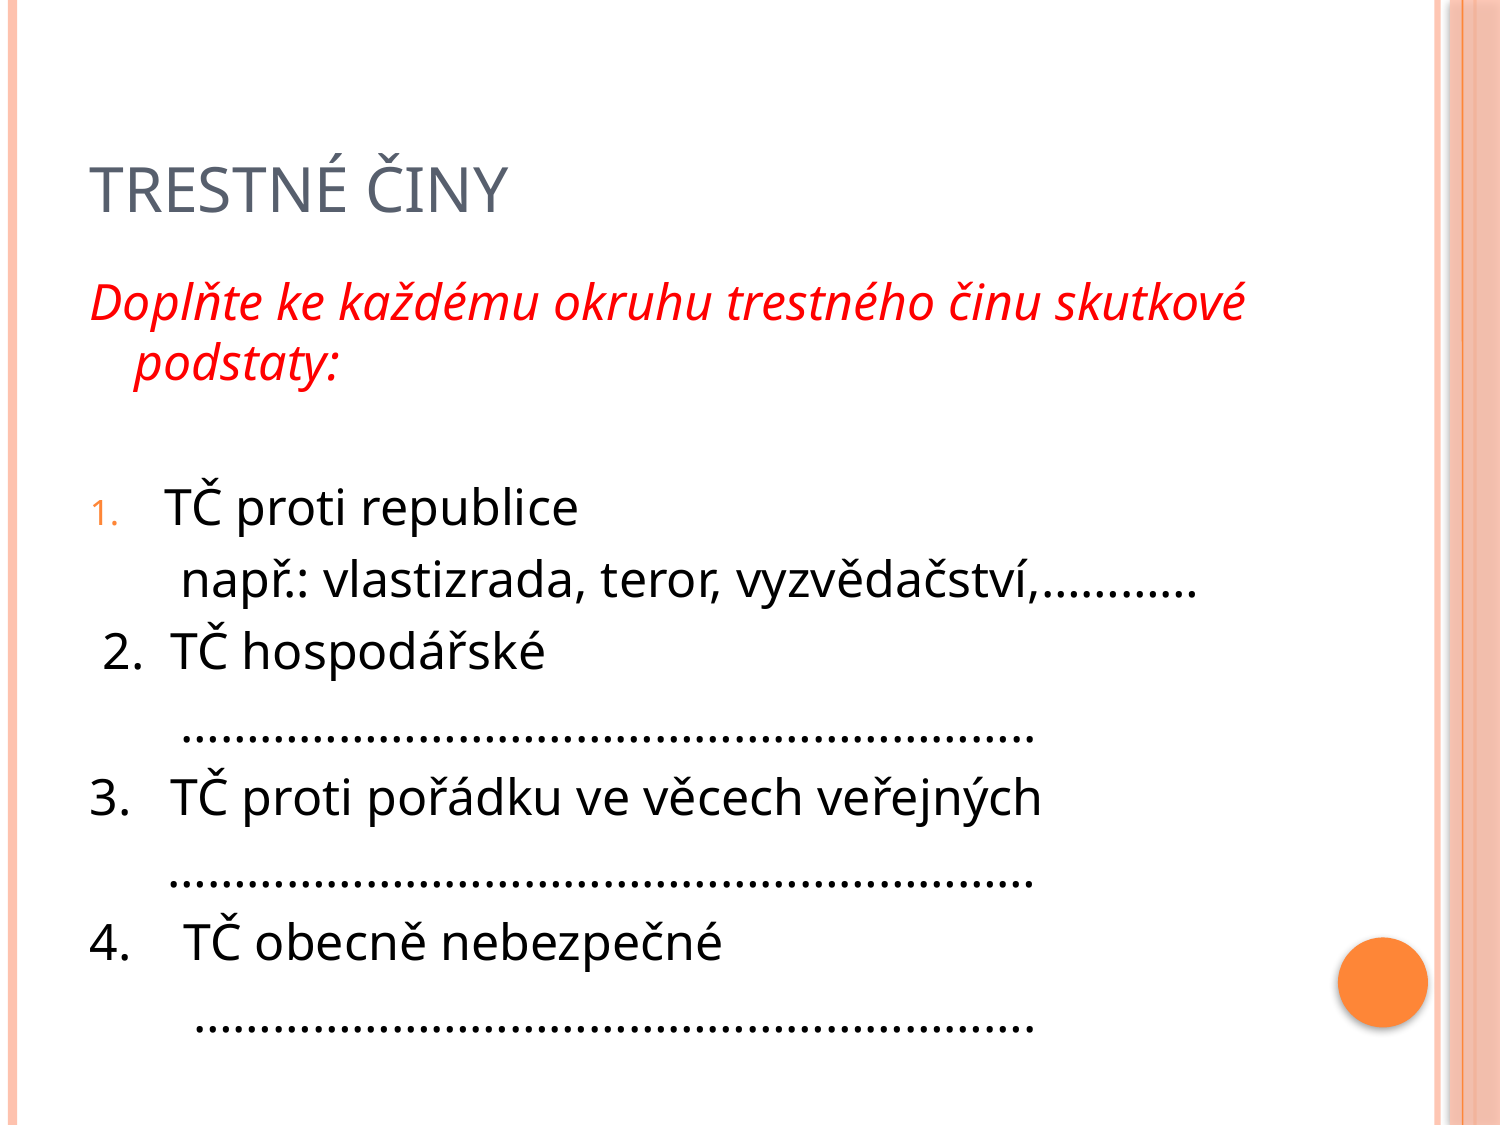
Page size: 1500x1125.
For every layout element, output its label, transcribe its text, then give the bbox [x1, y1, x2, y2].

title Trestné činy [75, 45, 1300, 233]
list Doplňte ke každému okruhu trestného činu skutkové podstaty: TČ proti republice např.: vlastizrada, teror, vyzvědačství,………… 2. TČ hospodářské ……………………………………………………….. 3. TČ proti pořádku ve věcech veřejných ………………………………………………………… 4. TČ obecně nebezpečné ………………………………………………………. [75, 262, 1300, 1062]
